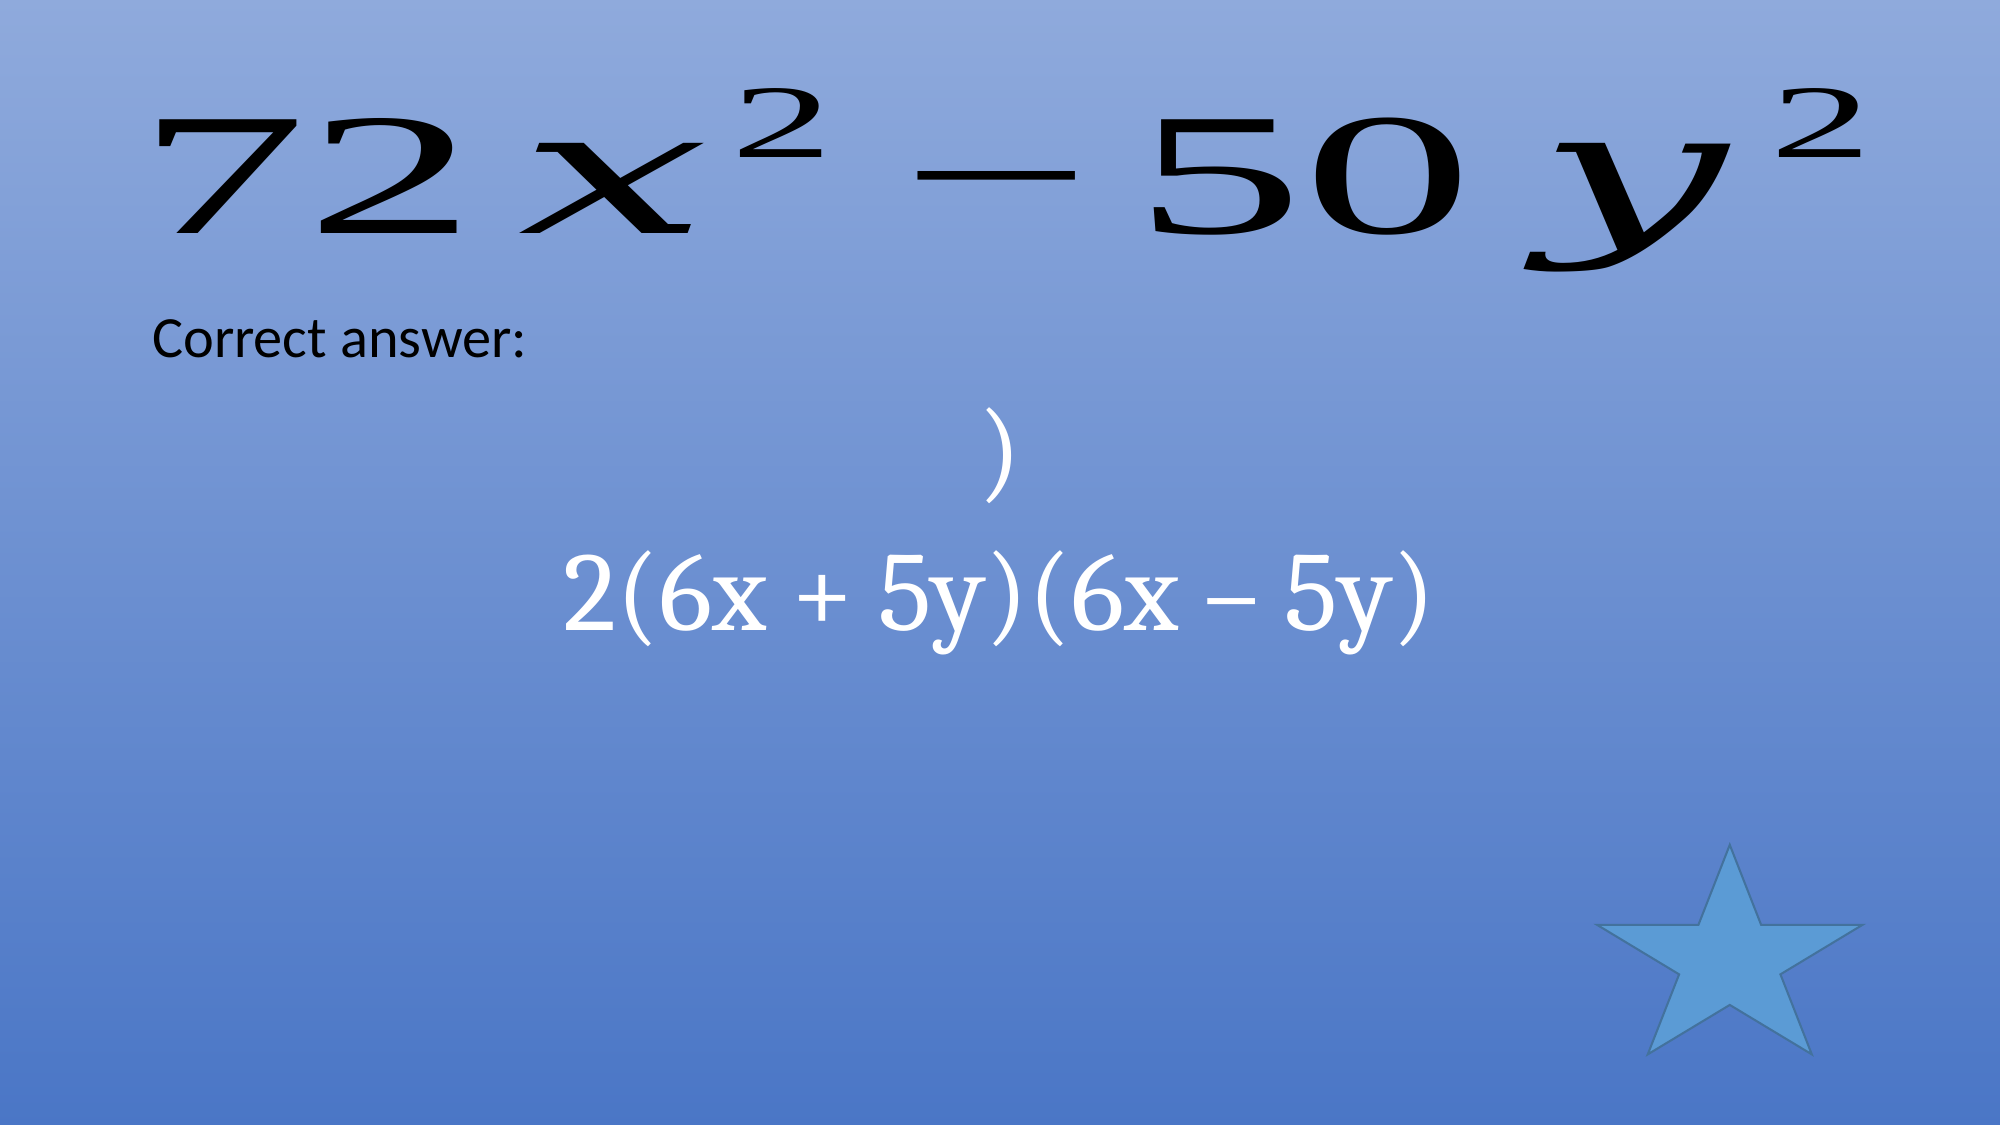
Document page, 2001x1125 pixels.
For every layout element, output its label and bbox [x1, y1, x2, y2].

text_box [1593, 842, 1867, 1057]
